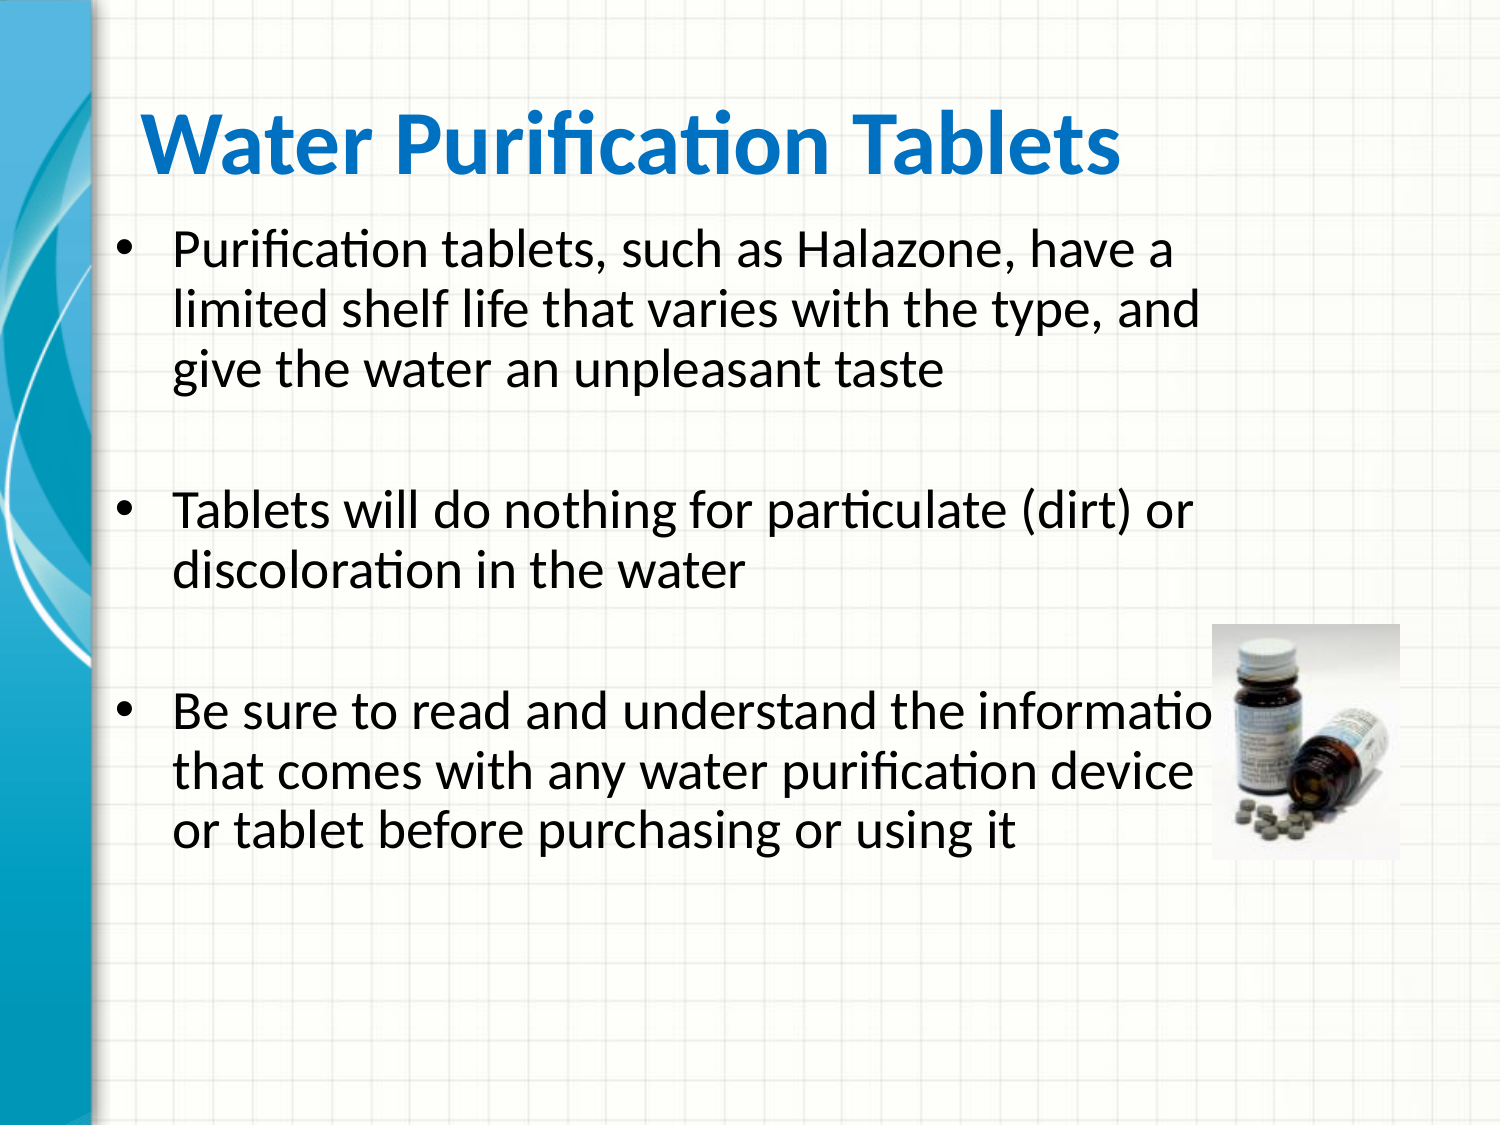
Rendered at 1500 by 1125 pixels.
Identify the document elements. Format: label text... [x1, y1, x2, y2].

list Purification tablets, such as Halazone, have a limited shelf life that varies with the type, and give the water an unpleasant taste Tablets will do nothing for particulate (dirt) or discoloration in the water Be sure to read and understand the information that comes with any water purification device or tablet before purchasing or using it [99, 212, 1263, 925]
picture [0, 0, 1500, 1125]
title Water Purification Tablets [125, 44, 1450, 232]
